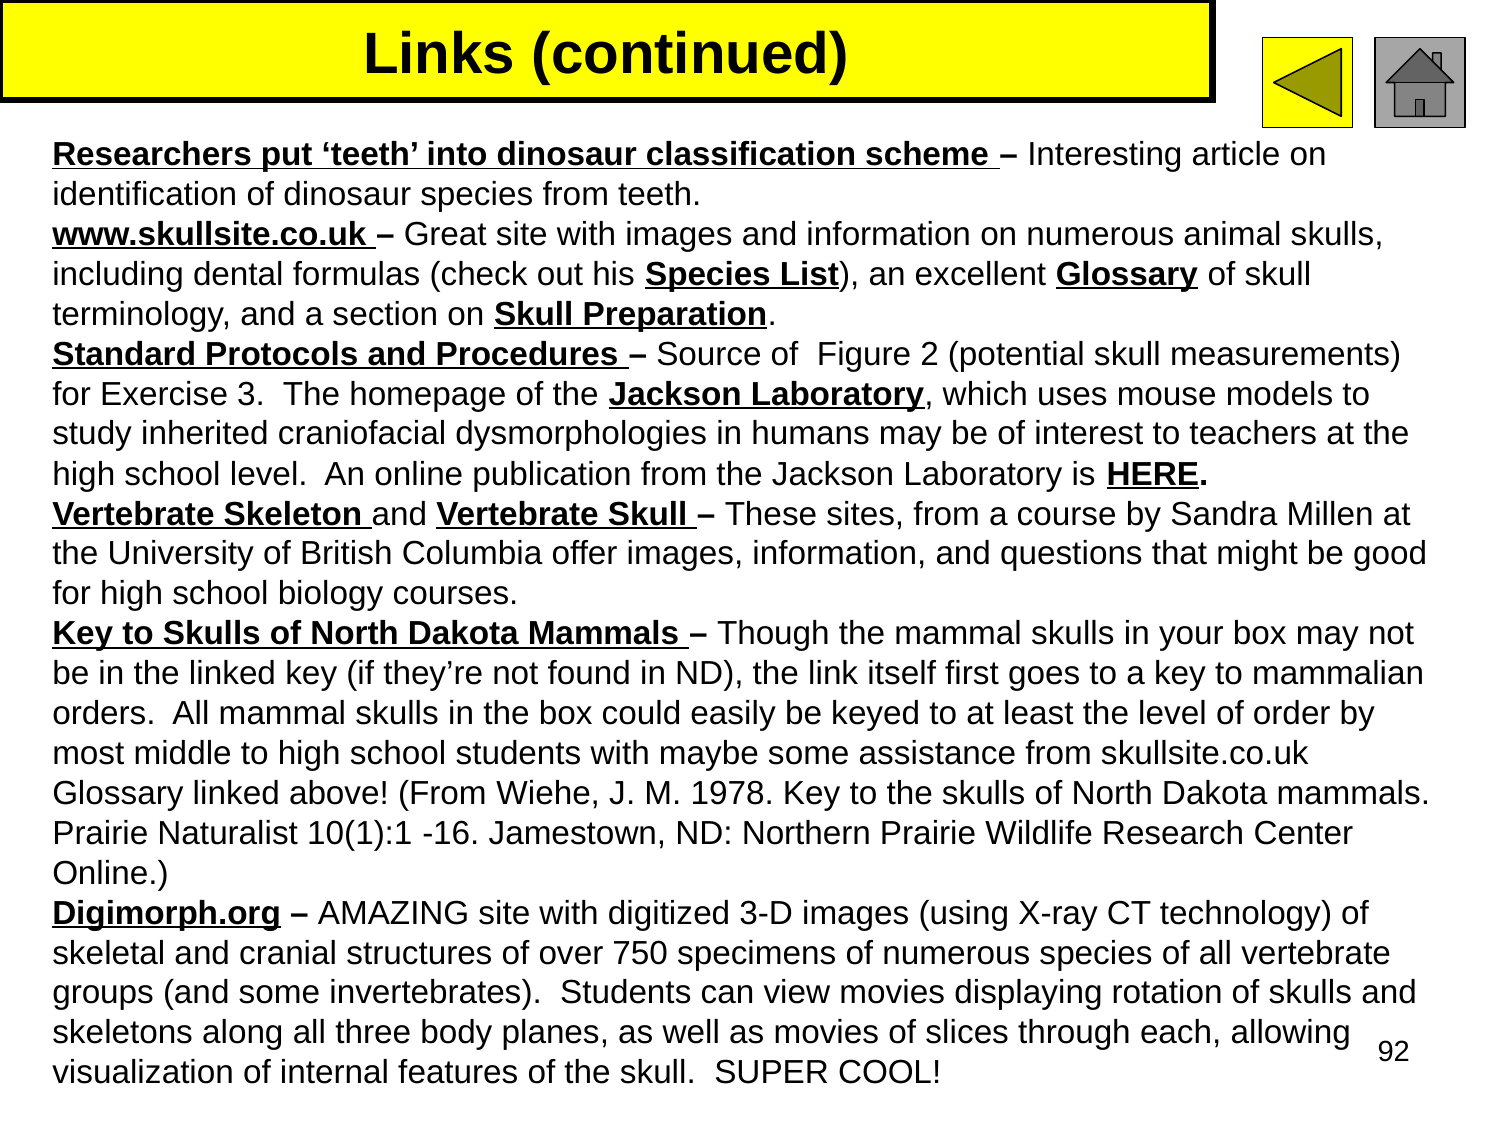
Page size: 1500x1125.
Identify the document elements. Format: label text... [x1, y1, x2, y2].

text_box [1262, 37, 1353, 128]
title Links (continued) [0, 0, 1213, 100]
text_box Researchers put ‘teeth’ into dinosaur classification scheme – Interesting article on identification of dinosaur species from teeth. www.skullsite.co.uk – Great site with images and information on numerous animal skulls, including dental formulas (check out his Species List), an excellent Glossary of skull terminology, and a section on Skull Preparation. Standard Protocols and Procedures – Source of Figure 2 (potential skull measurements) for Exercise 3. The homepage of the Jackson Laboratory, which uses mouse models to study inherited craniofacial dysmorphologies in humans may be of interest to teachers at the high school level. An online publication from the Jackson Laboratory is HERE. Vertebrate Skeleton and Vertebrate Skull – These sites, from a course by Sandra Millen at the University of British Columbia offer images, information, and questions that might be good for high school biology courses. Key to Skulls of North Dakota Mammals – Though the mammal skulls in your box may not be in the linked key (if they’re not found in ND), the link itself first goes to a key to mammalian orders. All mammal skulls in the box could easily be keyed to at least the level of order by most middle to high school students with maybe some assistance from skullsite.co.uk Glossary linked above! (From Wiehe, J. M. 1978. Key to the skulls of North Dakota mammals. Prairie Naturalist 10(1):1 -16. Jamestown, ND: Northern Prairie Wildlife Research Center Online.) Digimorph.org – AMAZING site with digitized 3-D images (using X-ray CT technology) of skeletal and cranial structures of over 750 specimens of numerous species of all vertebrate groups (and some invertebrates). Students can view movies displaying rotation of skulls and skeletons along all three body planes, as well as movies of slices through each, allowing visualization of internal features of the skull. SUPER COOL! [37, 124, 1450, 1125]
text_box [1374, 37, 1466, 128]
